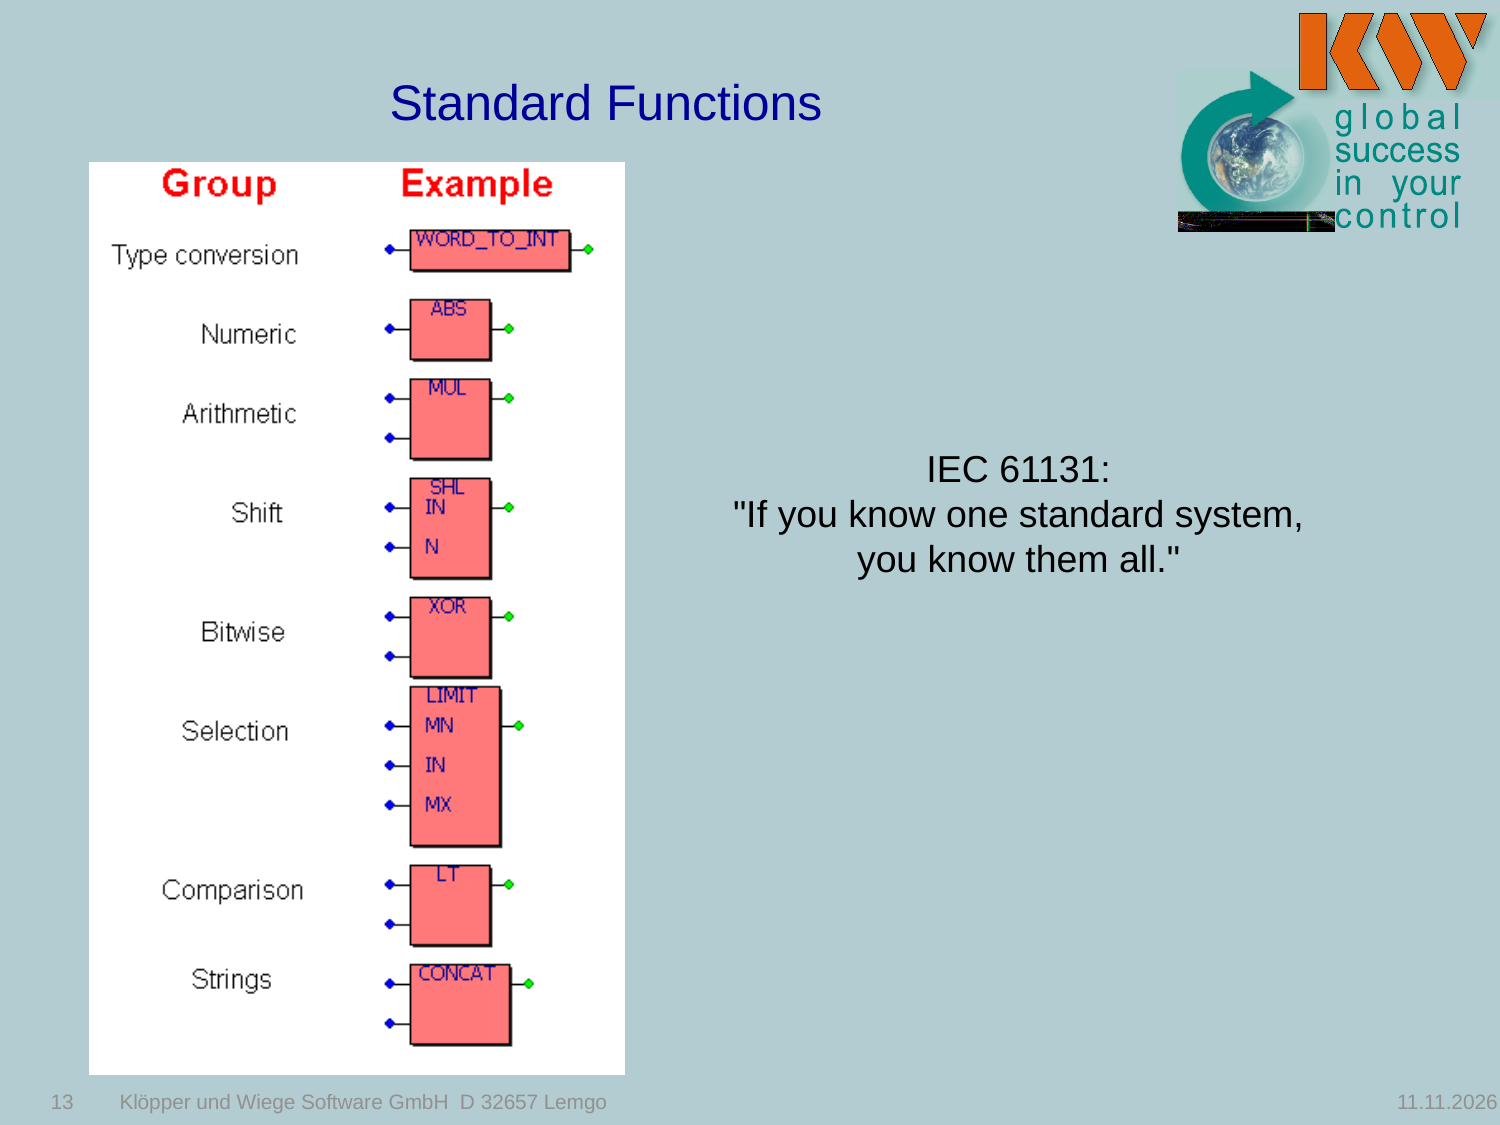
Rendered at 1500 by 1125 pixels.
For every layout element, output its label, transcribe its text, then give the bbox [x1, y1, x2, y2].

title Standard Functions [37, 50, 1175, 150]
text_box IEC 61131: "If you know one standard system, you know them all." [712, 437, 1325, 588]
picture [89, 162, 626, 1076]
picture [1178, 12, 1500, 232]
